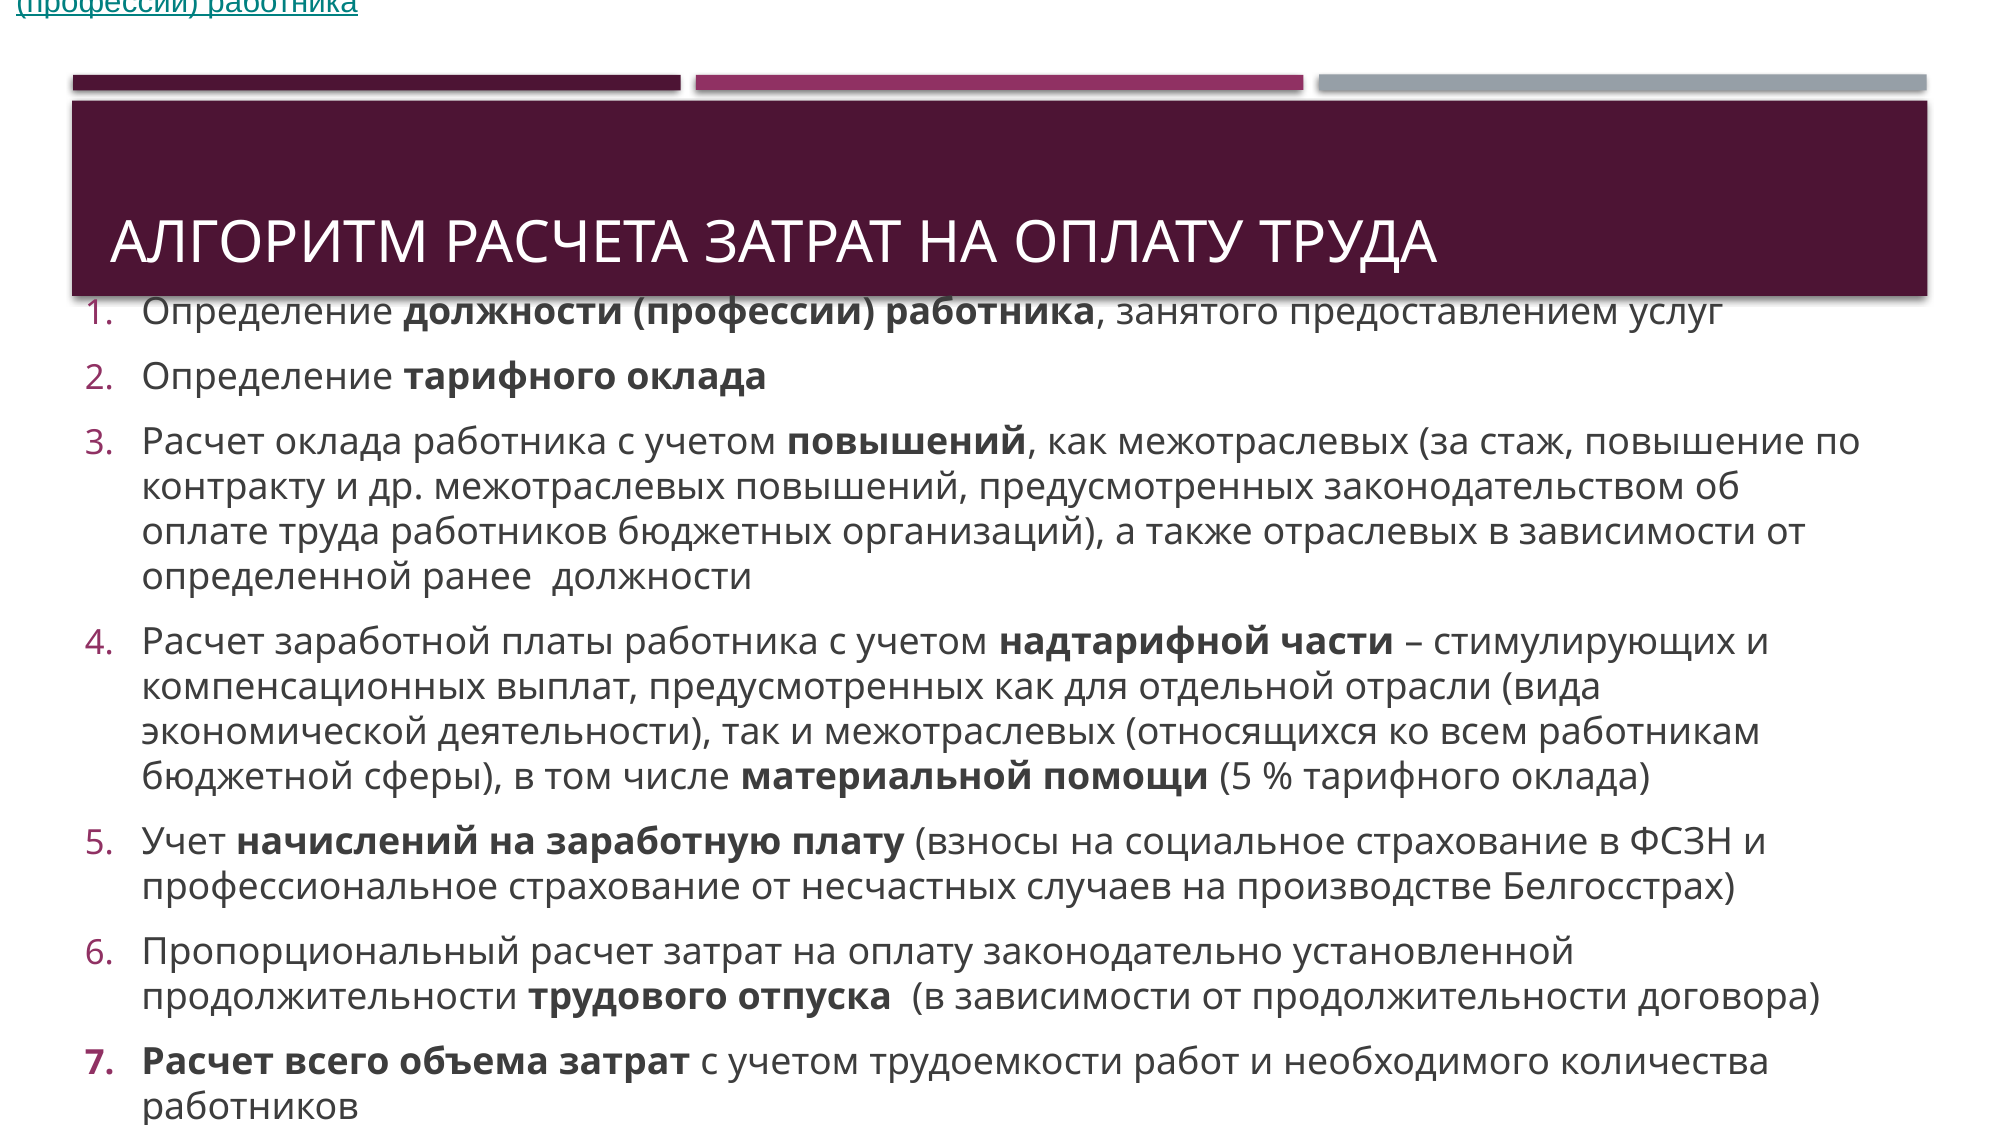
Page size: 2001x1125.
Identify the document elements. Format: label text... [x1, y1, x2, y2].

text_box [1507, 804, 2000, 866]
text_box (профессии) работника [1, 0, 380, 27]
list Определение должности (профессии) работника, занятого предоставлением услуг Определение тарифного оклада Расчет оклада работника с учетом повышений, как межотраслевых (за стаж, повышение по контракту и др. межотраслевых повышений, предусмотренных законодательством об оплате труда работников бюджетных организаций), а также отраслевых в зависимости от определенной ранее должности Расчет заработной платы работника с учетом надтарифной части – стимулирующих и компенсационных выплат, предусмотренных как для отдельной отрасли (вида экономической деятельности), так и межотраслевых (относящихся ко всем работникам бюджетной сферы), в том числе материальной помощи (5 % тарифного оклада) Учет начислений на заработную плату (взносы на социальное страхование в ФСЗН и профессиональное страхование от несчастных случаев на производстве Белгосстрах) Пропорциональный расчет затрат на оплату законодательно установленной продолжительности трудового отпуска (в зависимости от продолжительности договора) Расчет всего объема затрат с учетом трудоемкости работ и необходимого количества работников [69, 331, 1880, 1083]
title АЛГОРИТМ расчета затрат на оплату труда [95, 115, 1905, 282]
